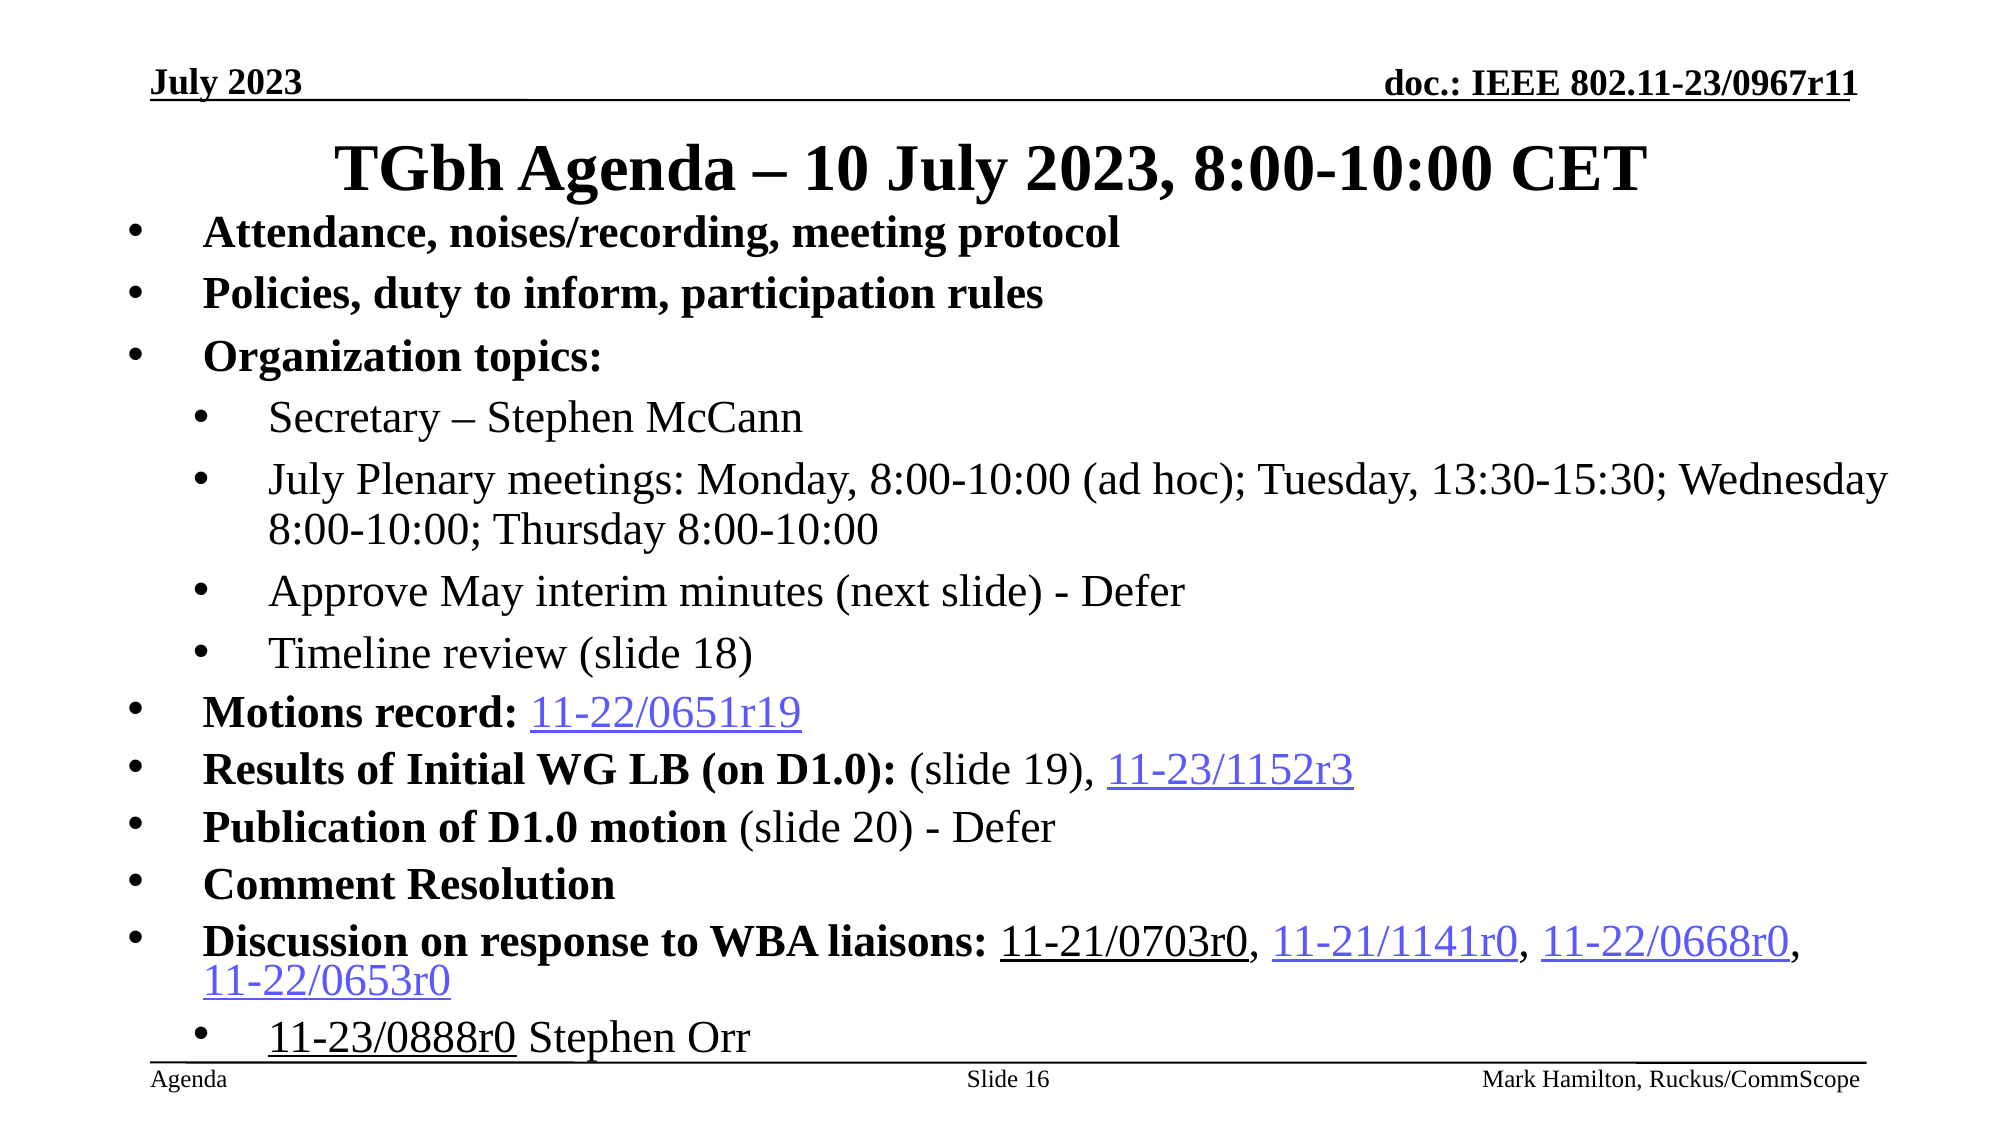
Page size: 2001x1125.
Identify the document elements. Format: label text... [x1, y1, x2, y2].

list Attendance, noises/recording, meeting protocol Policies, duty to inform, participation rules Organization topics: Secretary – Stephen McCann July Plenary meetings: Monday, 8:00-10:00 (ad hoc); Tuesday, 13:30-15:30; Wednesday 8:00-10:00; Thursday 8:00-10:00 Approve May interim minutes (next slide) - Defer Timeline review (slide 18) Motions record: 11-22/0651r19 Results of Initial WG LB (on D1.0): (slide 19), 11-23/1152r3 Publication of D1.0 motion (slide 20) - Defer Comment Resolution Discussion on response to WBA liaisons: 11-21/0703r0, 11-21/1141r0, 11-22/0668r0, 11-22/0653r0 11-23/0888r0 Stephen Orr [112, 199, 1926, 1050]
title TGbh Agenda – 10 July 2023, 8:00-10:00 CET [149, 124, 1850, 199]
slide_number Slide 16 [950, 1061, 1067, 1123]
